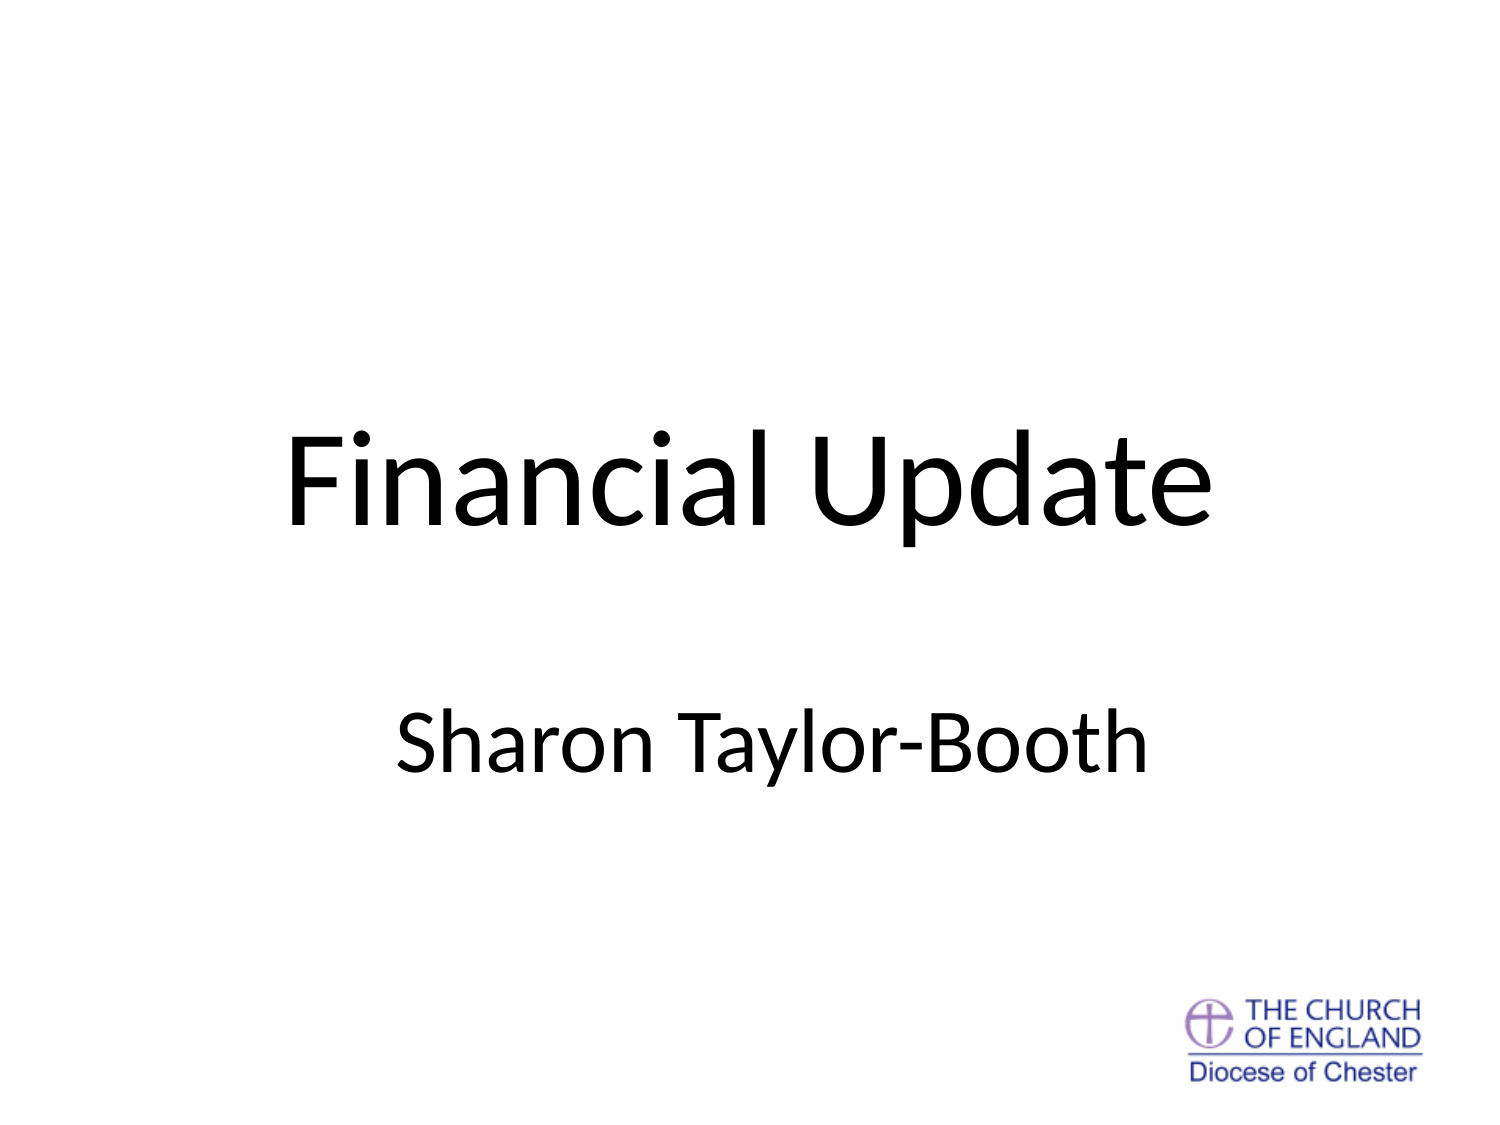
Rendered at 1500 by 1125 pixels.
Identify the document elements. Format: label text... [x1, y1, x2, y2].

picture [1163, 987, 1449, 1096]
text_box Sharon Taylor-Booth [135, 615, 1411, 857]
title Financial Update [112, 349, 1388, 591]
